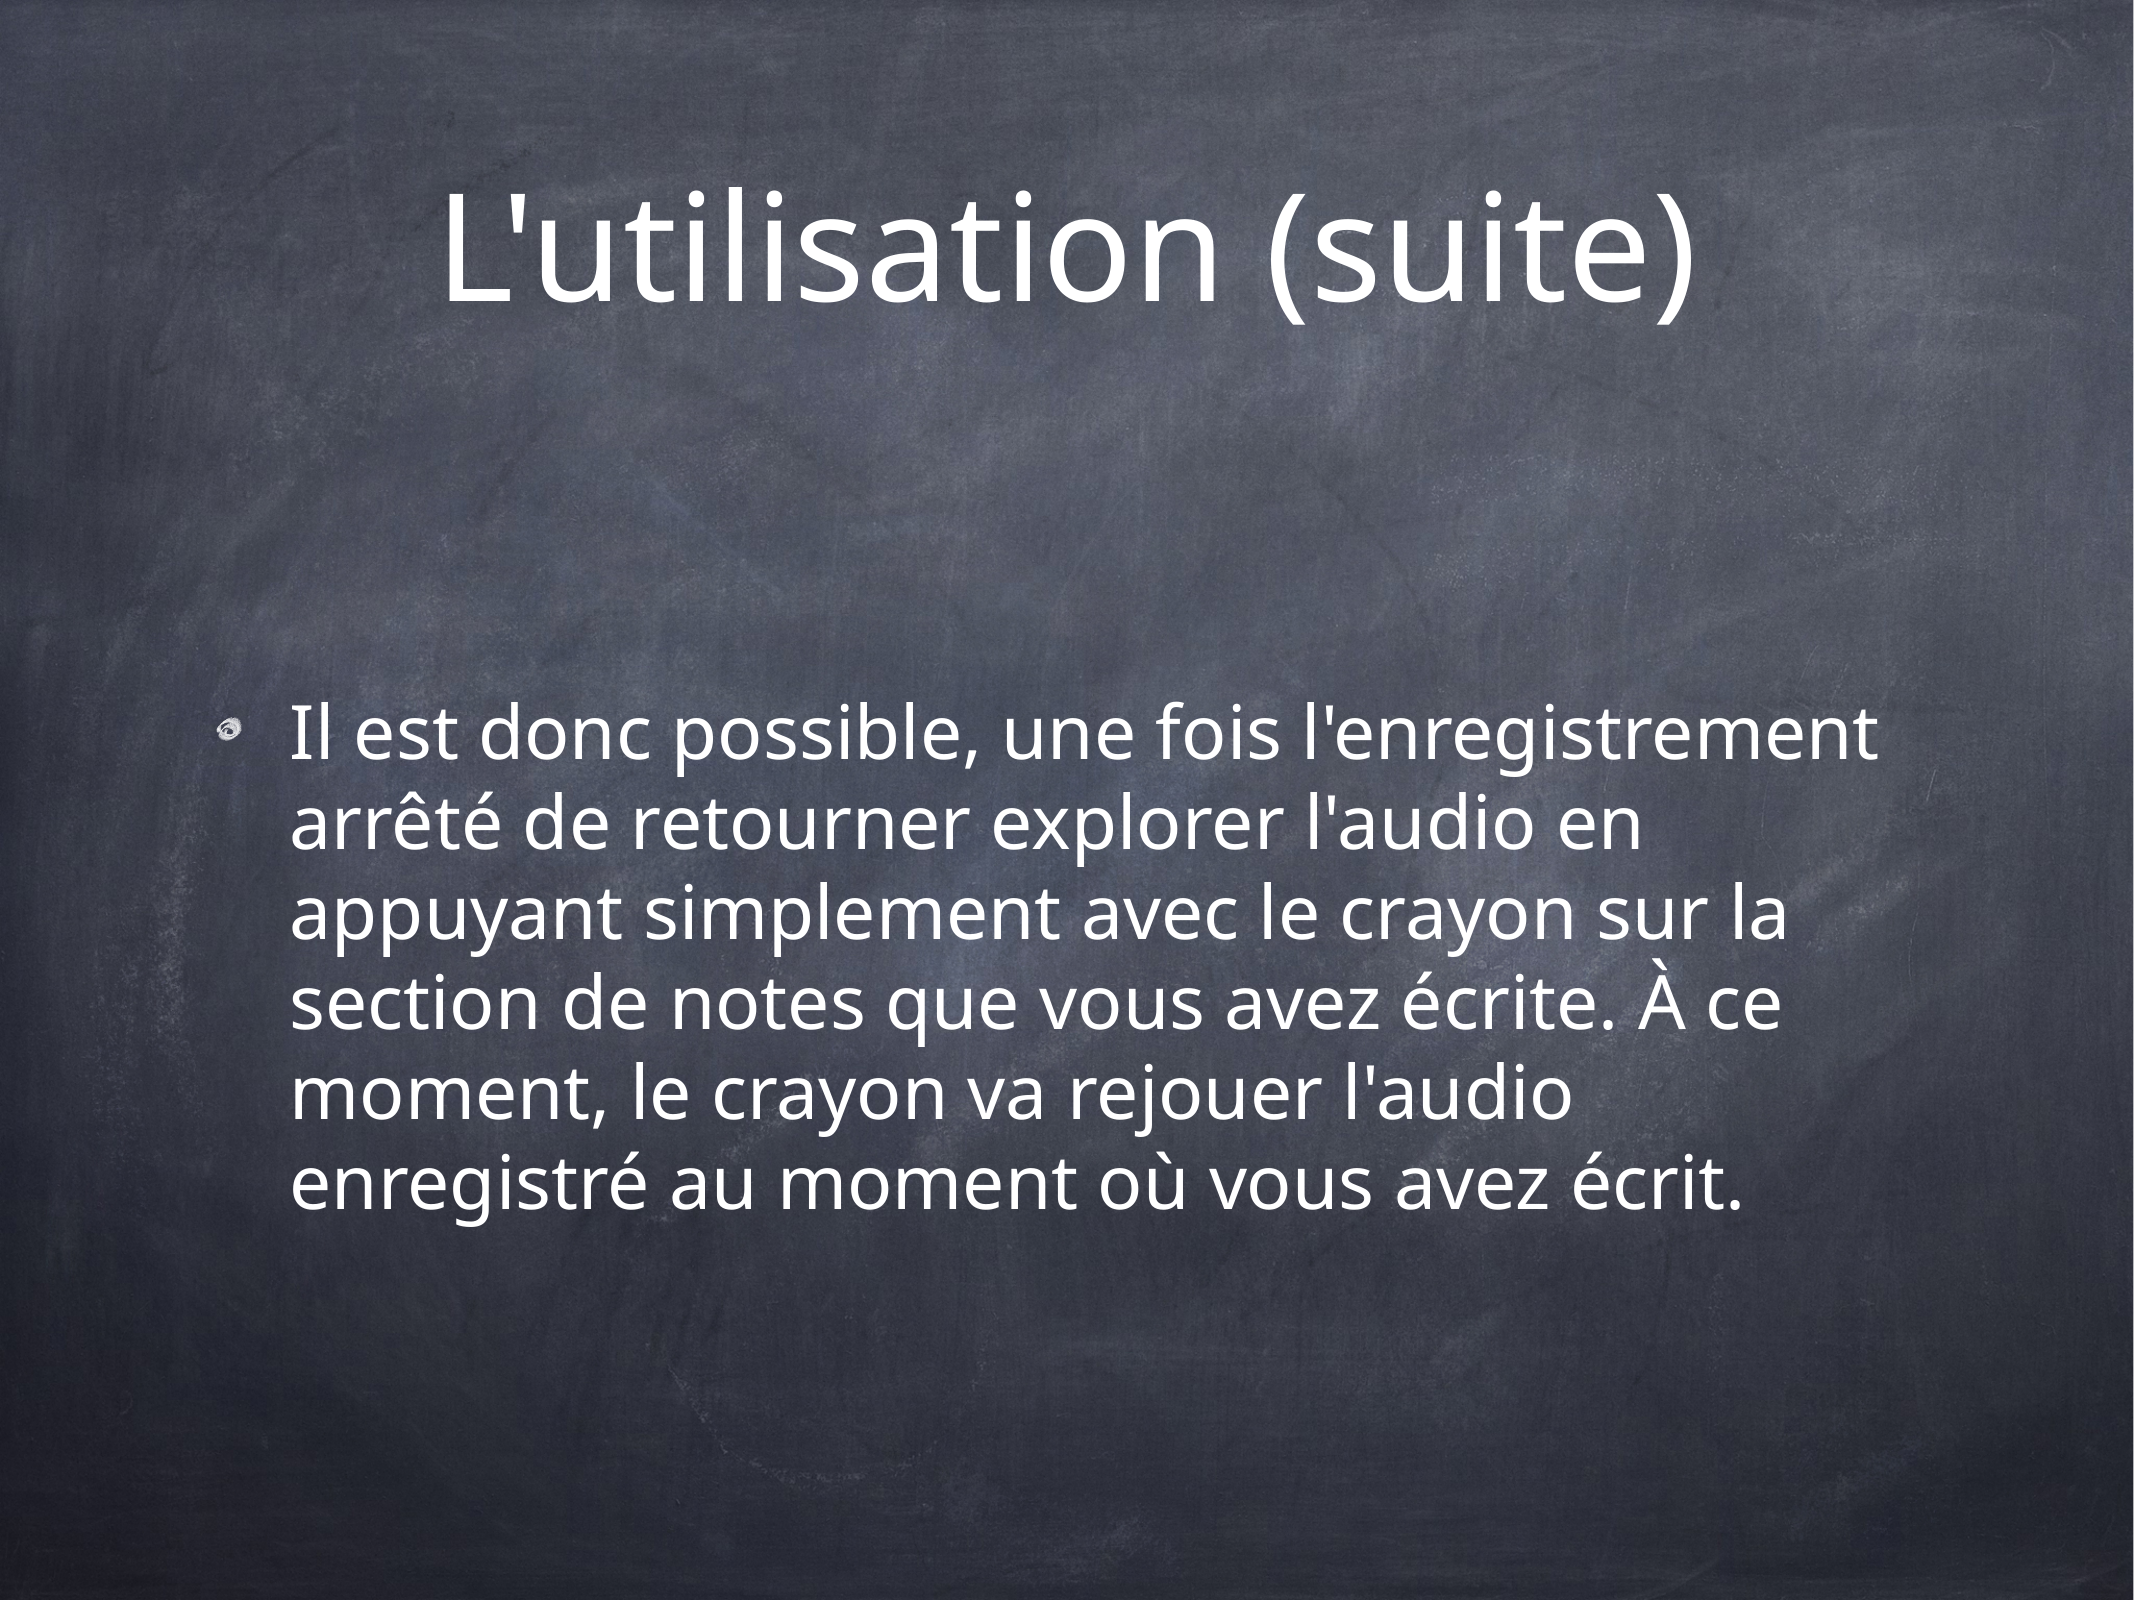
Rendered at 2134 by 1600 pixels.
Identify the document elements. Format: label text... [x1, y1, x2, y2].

picture [0, 0, 2134, 1600]
list Il est donc possible, une fois l'enregistrement arrêté de retourner explorer l'audio en appuyant simplement avec le crayon sur la section de notes que vous avez écrite. À ce moment, le crayon va rejouer l'audio enregistré au moment où vous avez écrit. [208, 483, 1925, 1425]
title L'utilisation (suite) [208, 33, 1925, 450]
